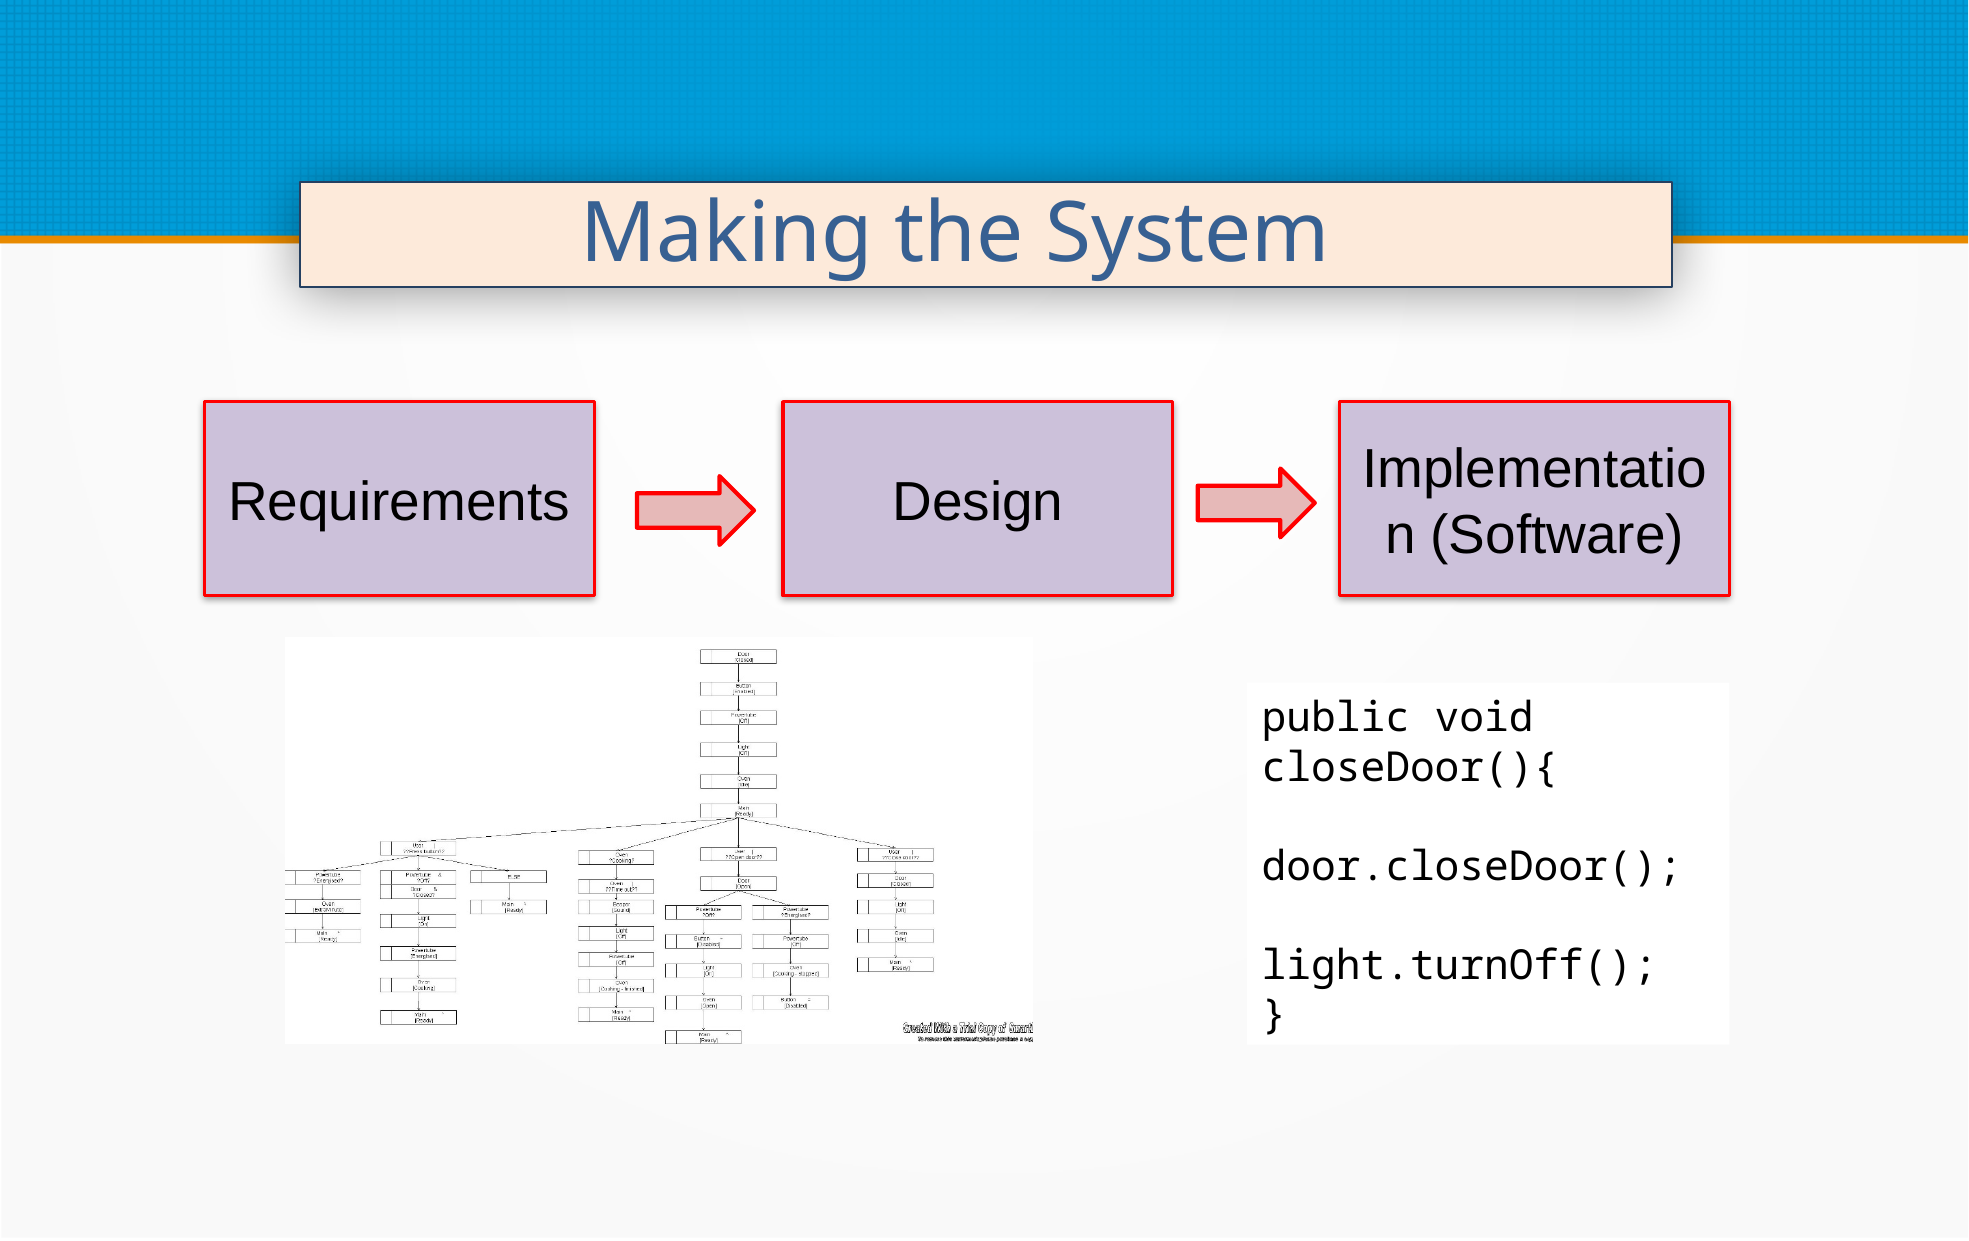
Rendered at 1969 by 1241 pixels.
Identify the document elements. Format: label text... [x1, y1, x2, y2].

text_box public void closeDoor(){ door.closeDoor(); light.turnOff(); } [1246, 682, 1730, 1045]
text_box Design [782, 401, 1174, 597]
text_box [1195, 466, 1317, 540]
picture [0, 236, 1969, 1241]
text_box Making the System [299, 181, 1672, 288]
text_box Requirements [203, 401, 595, 597]
text_box Implementation (Software) [1339, 401, 1730, 597]
text_box [634, 474, 757, 547]
